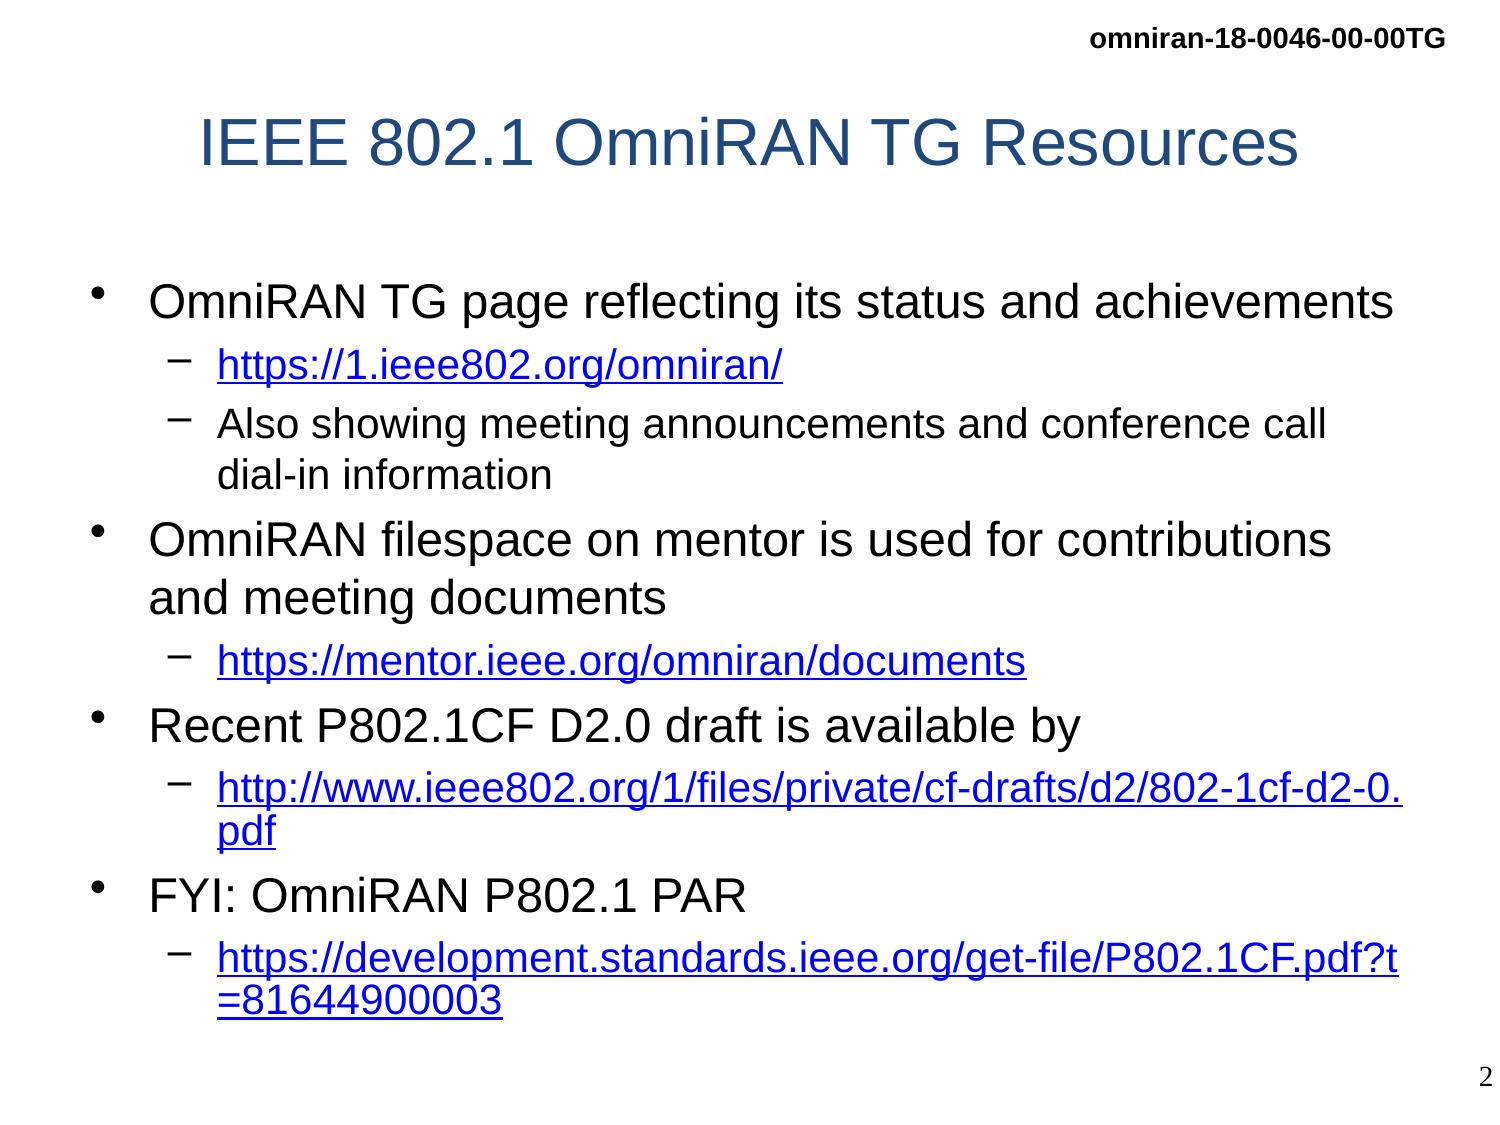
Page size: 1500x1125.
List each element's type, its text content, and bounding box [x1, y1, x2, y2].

title IEEE 802.1 OmniRAN TG Resources [75, 45, 1425, 233]
list OmniRAN TG page reflecting its status and achievements https://1.ieee802.org/omniran/ Also showing meeting announcements and conference call dial-in information OmniRAN filespace on mentor is used for contributions and meeting documents https://mentor.ieee.org/omniran/documents Recent P802.1CF D2.0 draft is available by http://www.ieee802.org/1/files/private/cf-drafts/d2/802-1cf-d2-0.pdf FYI: OmniRAN P802.1 PAR https://development.standards.ieee.org/get-file/P802.1CF.pdf?t=81644900003 [75, 262, 1425, 1005]
